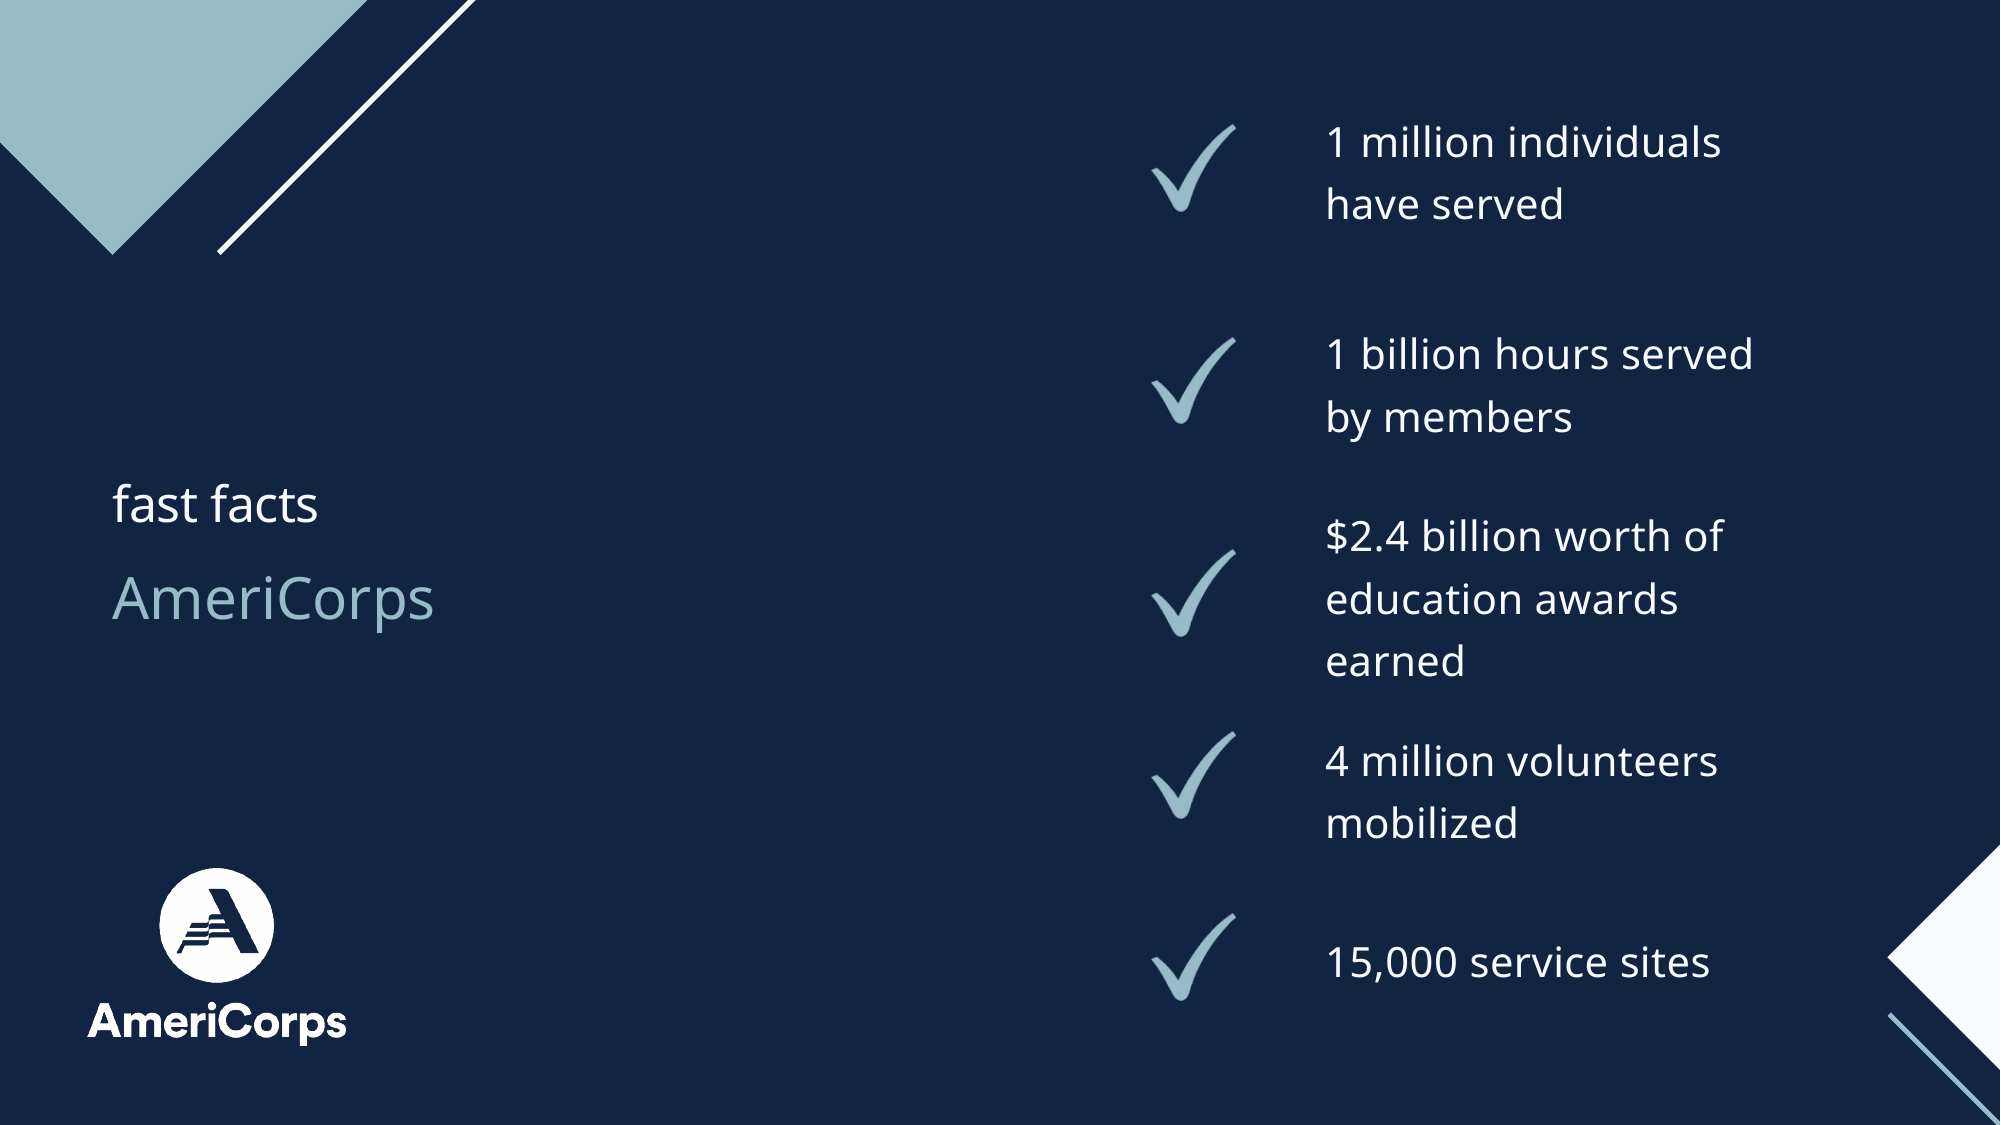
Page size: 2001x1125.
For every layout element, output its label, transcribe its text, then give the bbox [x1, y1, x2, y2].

picture [87, 868, 346, 1046]
picture [1151, 124, 1236, 212]
text_box $2.4 billion worth of education awards earned [1324, 497, 1763, 686]
text_box 1 million individuals have served [1324, 103, 1763, 229]
text_box [1887, 1012, 2000, 1125]
picture [1151, 731, 1236, 819]
picture [1151, 336, 1236, 424]
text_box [112, 472, 946, 633]
picture [1151, 549, 1236, 637]
text_box [1887, 844, 2000, 1070]
picture [1151, 913, 1236, 1001]
text_box 4 million volunteers mobilized [1324, 722, 1763, 848]
text_box [0, 0, 368, 255]
text_box 1 billion hours served by members [1324, 315, 1763, 441]
text_box 15,000 service sites [1324, 923, 1763, 986]
text_box [216, 0, 476, 255]
